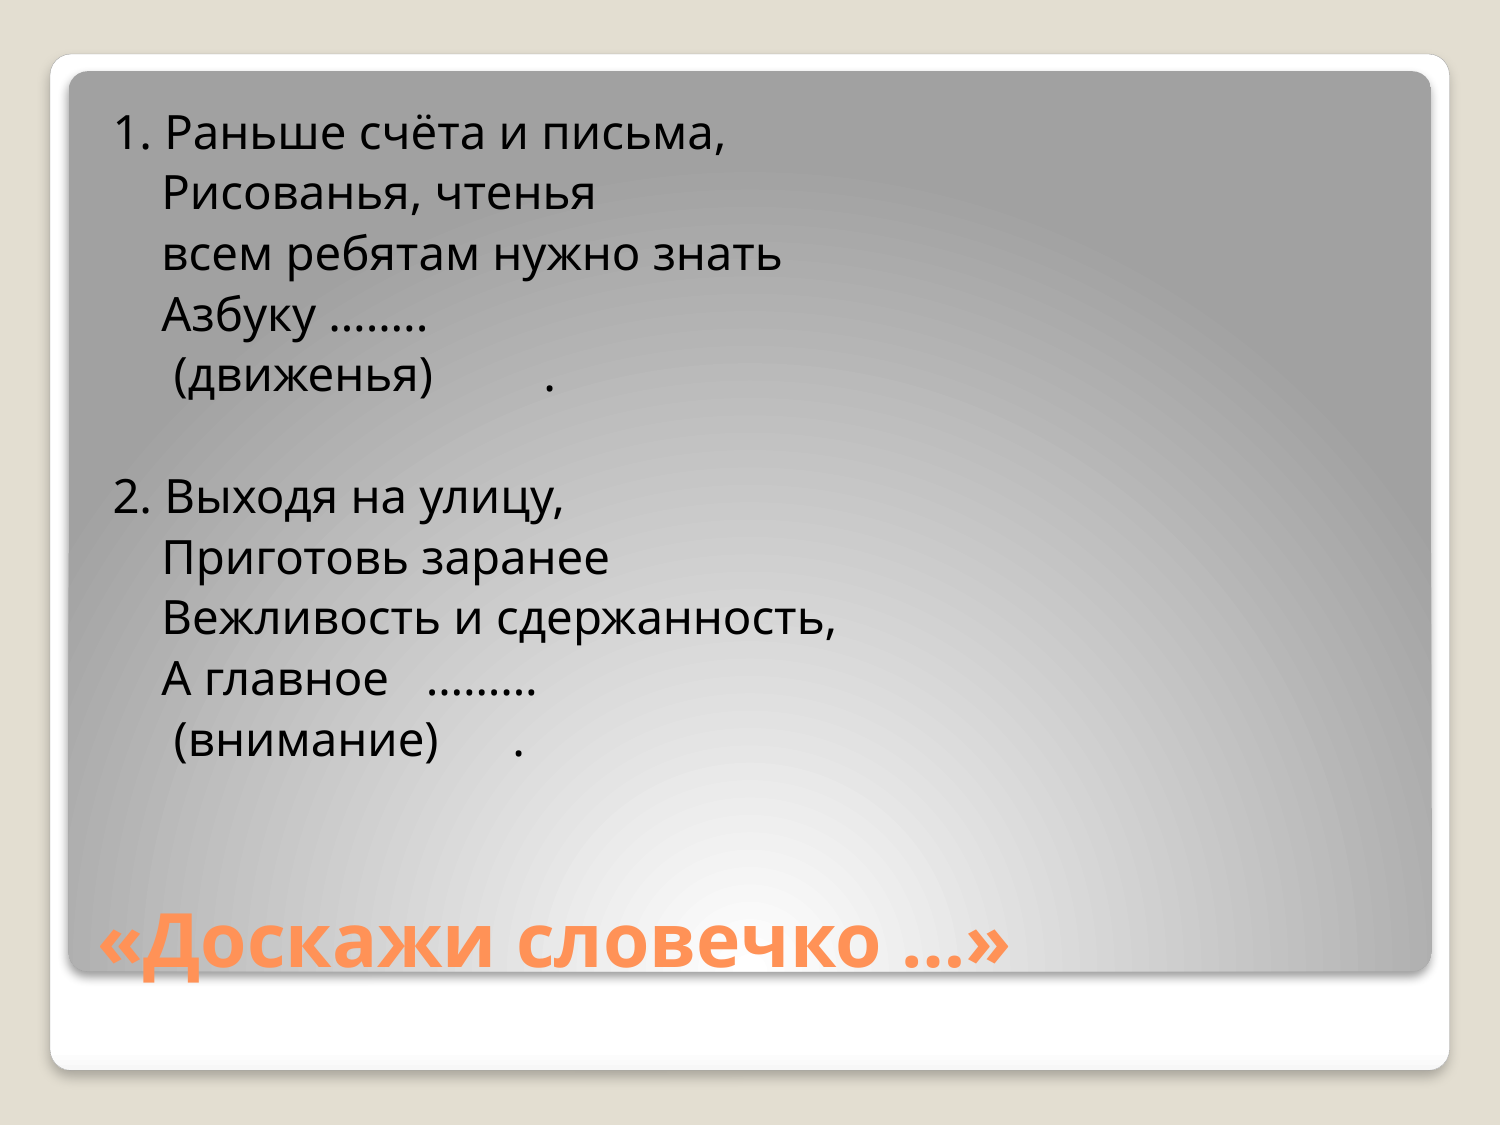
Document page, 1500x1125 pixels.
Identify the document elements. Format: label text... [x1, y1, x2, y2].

title «Доскажи словечко …» [82, 817, 1425, 990]
list 1. Раньше счёта и письма, Рисованья, чтенья всем ребятам нужно знать Азбуку …….. (движенья) . 2. Выходя на улицу, Приготовь заранее Вежливость и сдержанность, А главное ……… (внимание) . [82, 86, 1425, 774]
